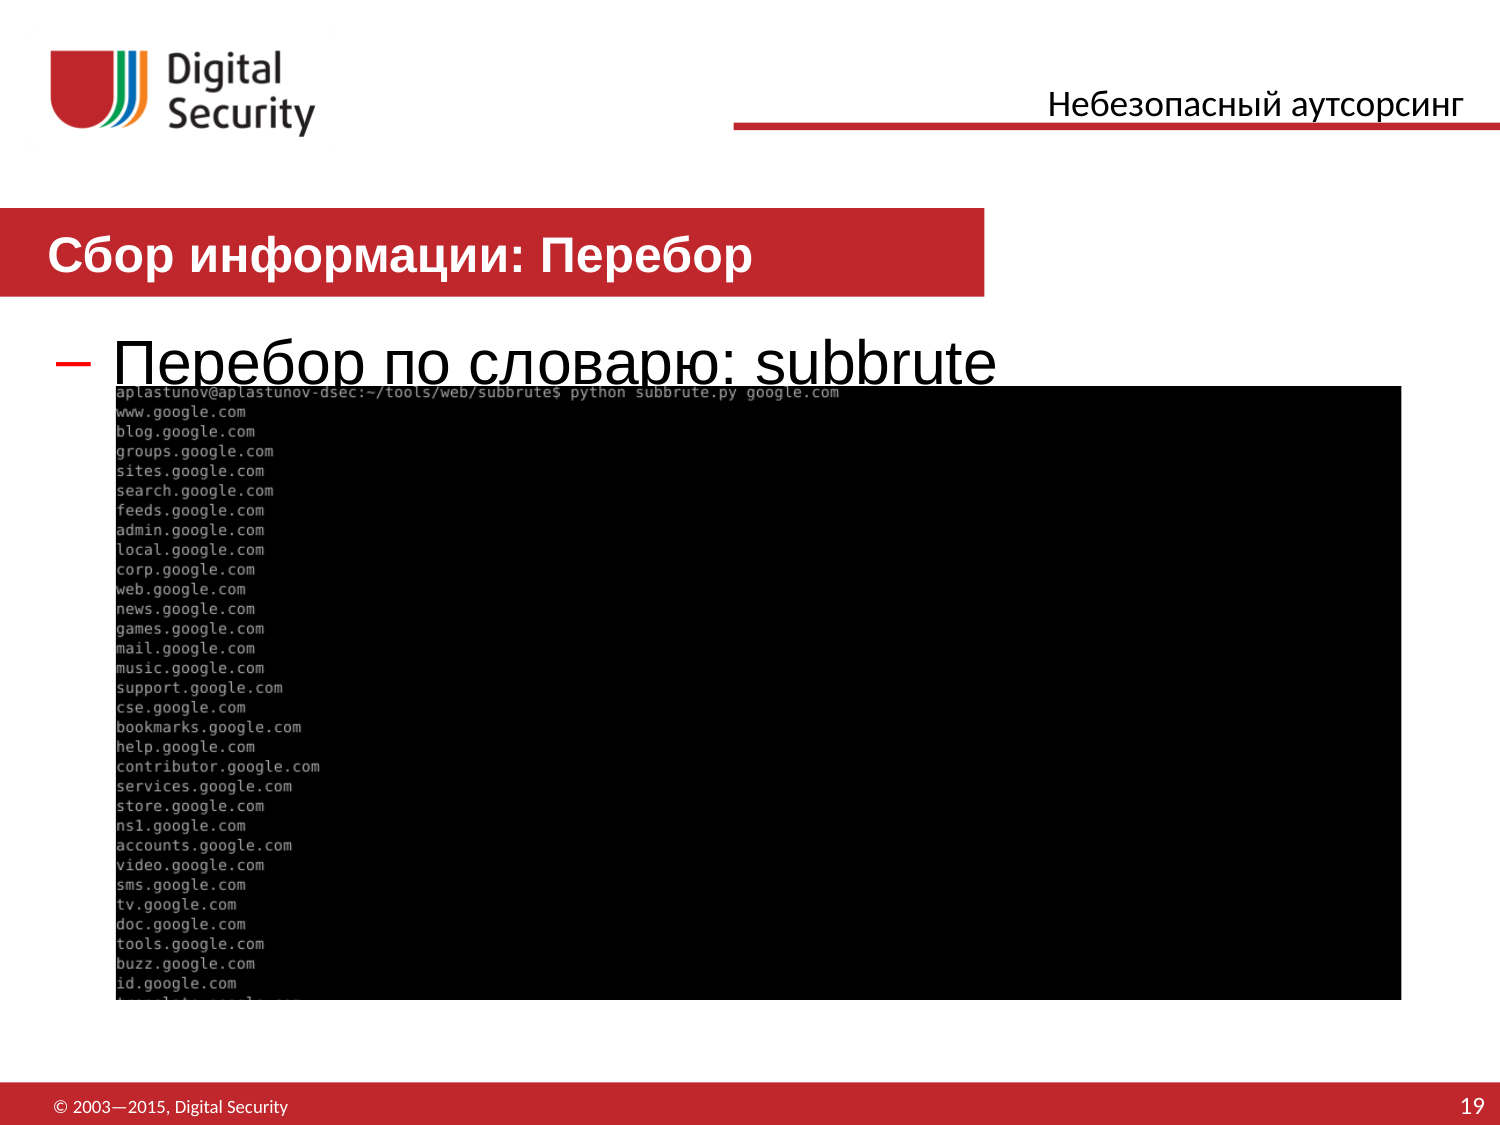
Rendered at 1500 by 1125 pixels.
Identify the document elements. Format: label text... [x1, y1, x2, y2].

text_box Перебор по словарю: subbrute [41, 314, 1400, 891]
text_box [733, 125, 1500, 131]
text_box Сбор информации: Перебор [0, 208, 985, 297]
text_box © 2003—2015, Digital Security [5, 1087, 325, 1125]
slide_number ‹#› [1149, 1082, 1500, 1125]
text_box Небезопасный аутсорсинг [383, 70, 1500, 125]
picture [115, 386, 1402, 1001]
text_box [0, 1082, 1149, 1125]
picture [29, 29, 337, 150]
